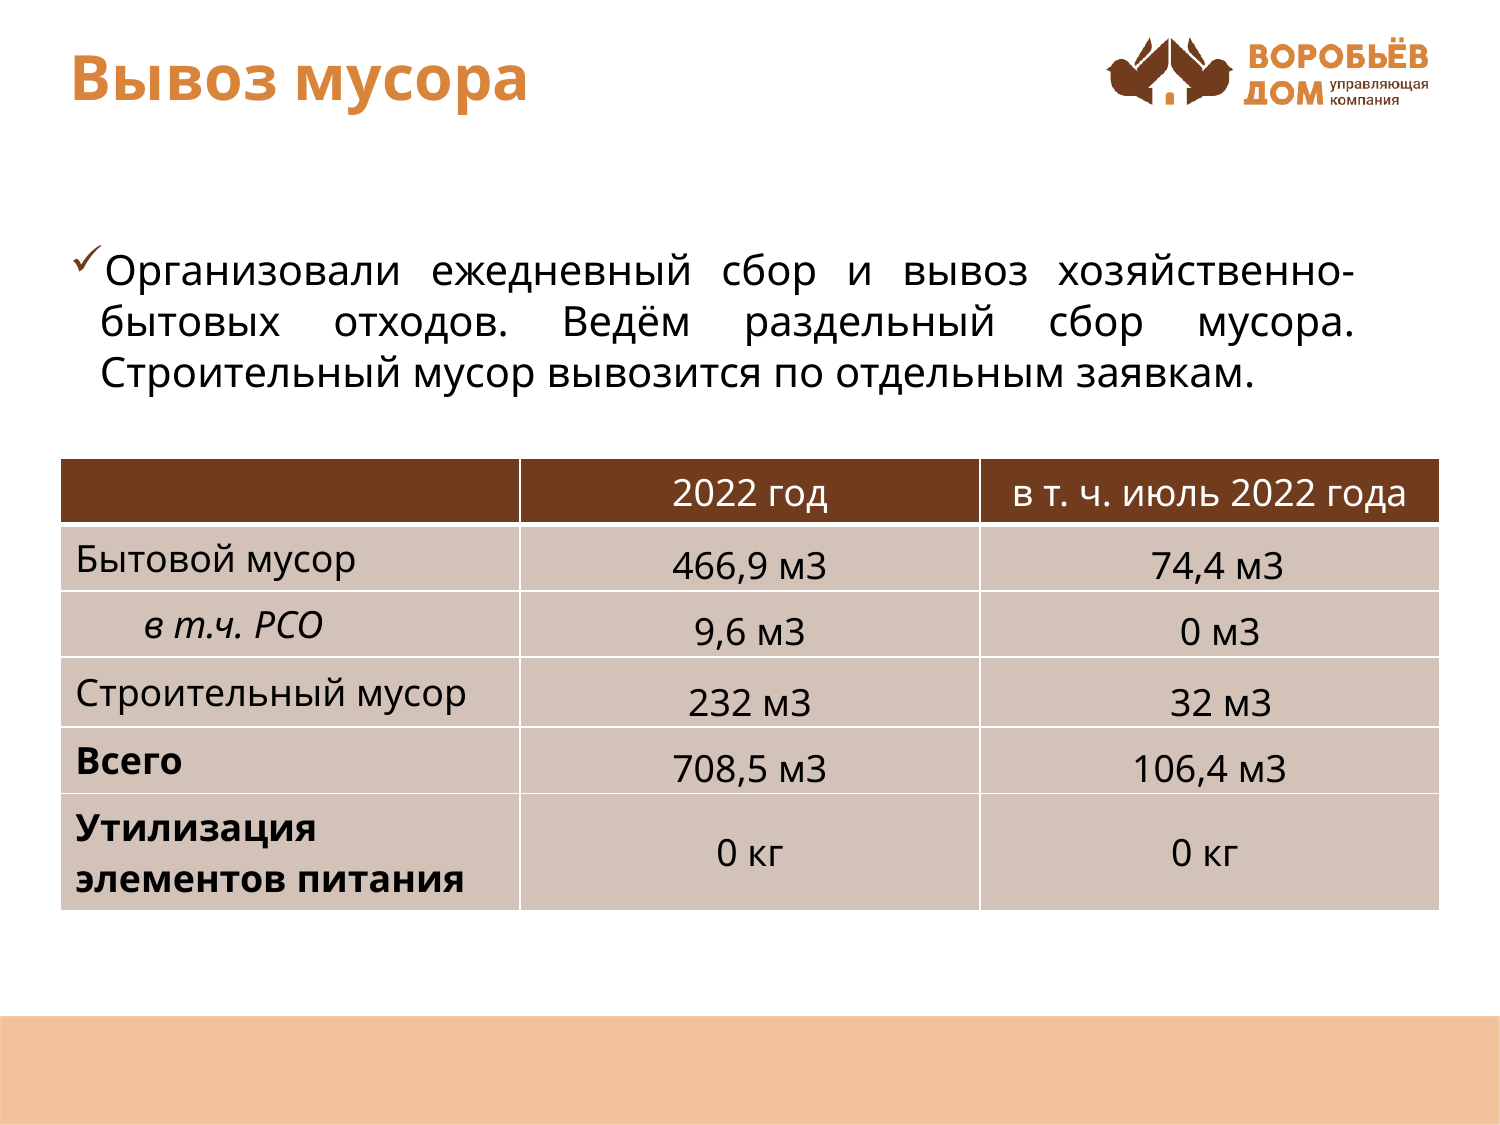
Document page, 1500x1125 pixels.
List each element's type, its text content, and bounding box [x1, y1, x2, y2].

table_cell Строительный мусор [61, 658, 519, 726]
table_header 2022 год [521, 459, 979, 522]
text_box Организовали ежедневный сбор и вывоз хозяйственно-бытовых отходов. Ведём раздельный сбор мусора. Строительный мусор вывозится по отдельным заявкам. [55, 236, 1371, 444]
table_cell в т.ч. РСО [61, 592, 519, 656]
table_cell 708,5 м3 [521, 728, 979, 793]
picture [1105, 37, 1428, 106]
table_cell 9,6 м3 [521, 592, 979, 656]
table_cell 466,9 м3 [521, 527, 979, 590]
table_cell 32 м3 [981, 658, 1439, 726]
table_cell 0 м3 [981, 592, 1439, 656]
table_cell 74,4 м3 [981, 527, 1439, 590]
text_box Вывоз мусора [55, 23, 1428, 121]
table_cell Утилизация элементов питания [61, 794, 519, 910]
table_cell Всего [61, 728, 519, 793]
table_cell 0 кг [981, 794, 1439, 910]
table_cell 232 м3 [521, 658, 979, 726]
table_cell 106,4 м3 [981, 728, 1439, 793]
picture [0, 1016, 1500, 1125]
table_header [61, 459, 519, 522]
table_cell Бытовой мусор [61, 527, 519, 590]
table_cell 0 кг [521, 794, 979, 910]
table_header в т. ч. июль 2022 года [981, 459, 1439, 522]
